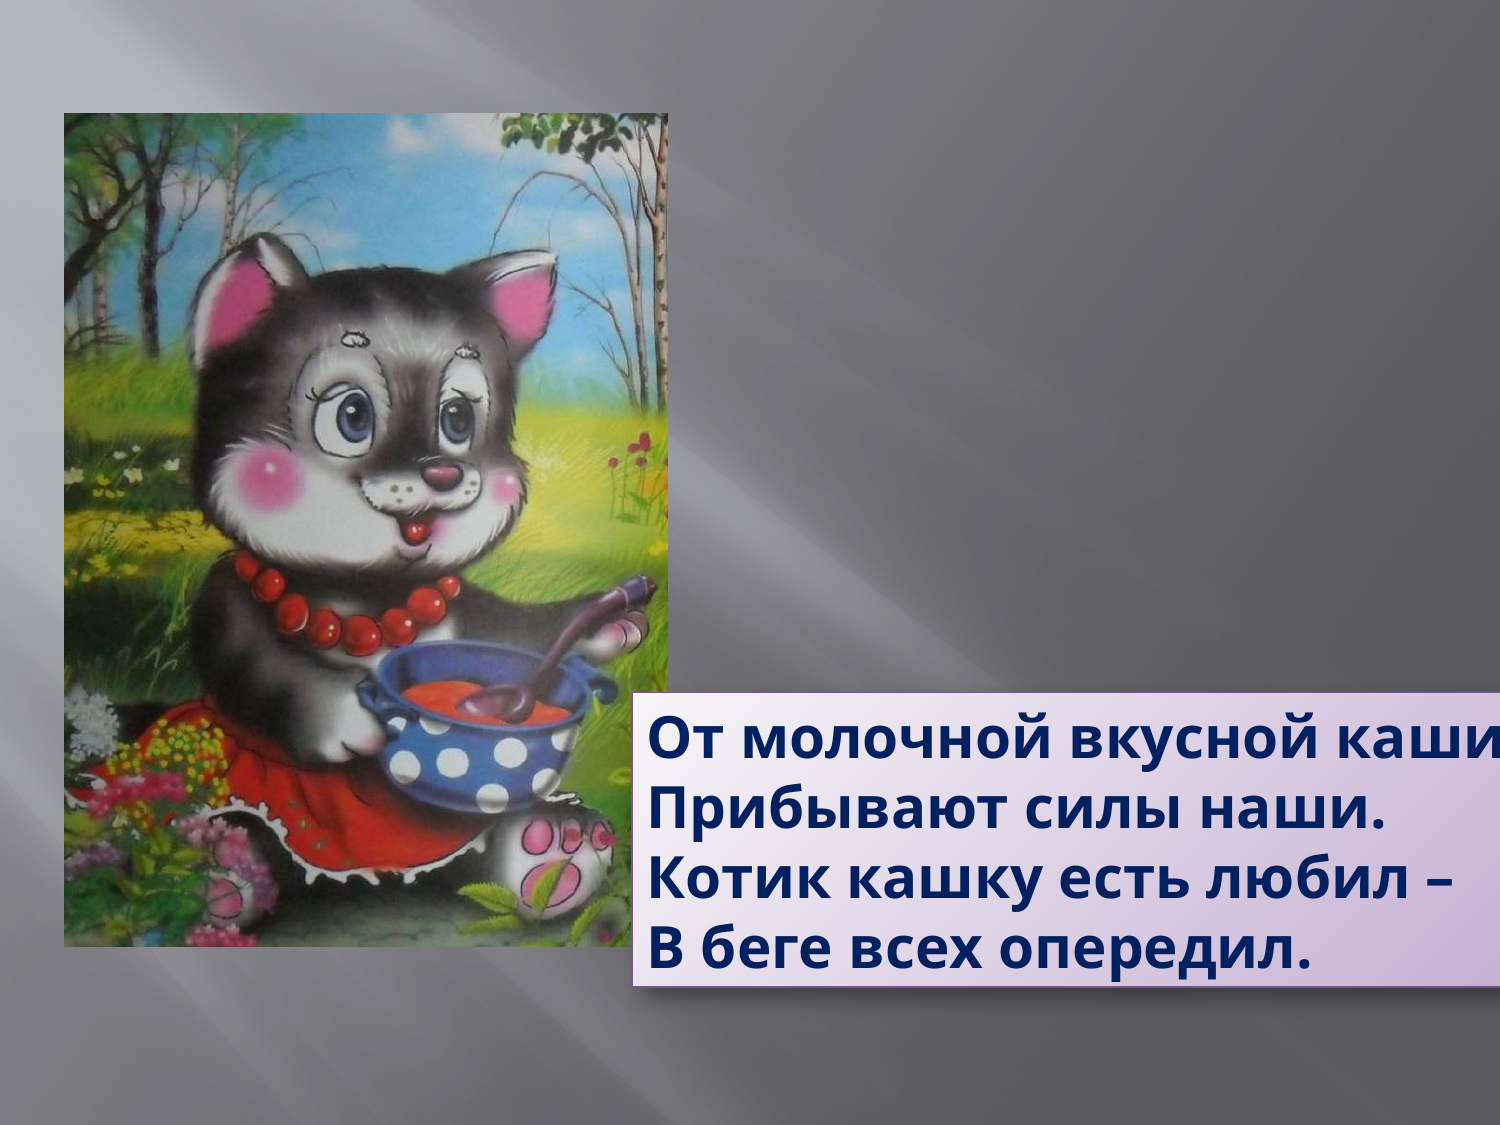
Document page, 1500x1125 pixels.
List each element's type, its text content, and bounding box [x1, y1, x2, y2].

picture [64, 113, 668, 947]
text_box От молочной вкусной каши Прибывают силы наши. Котик кашку есть любил – В беге всех опередил. [681, 692, 1500, 988]
